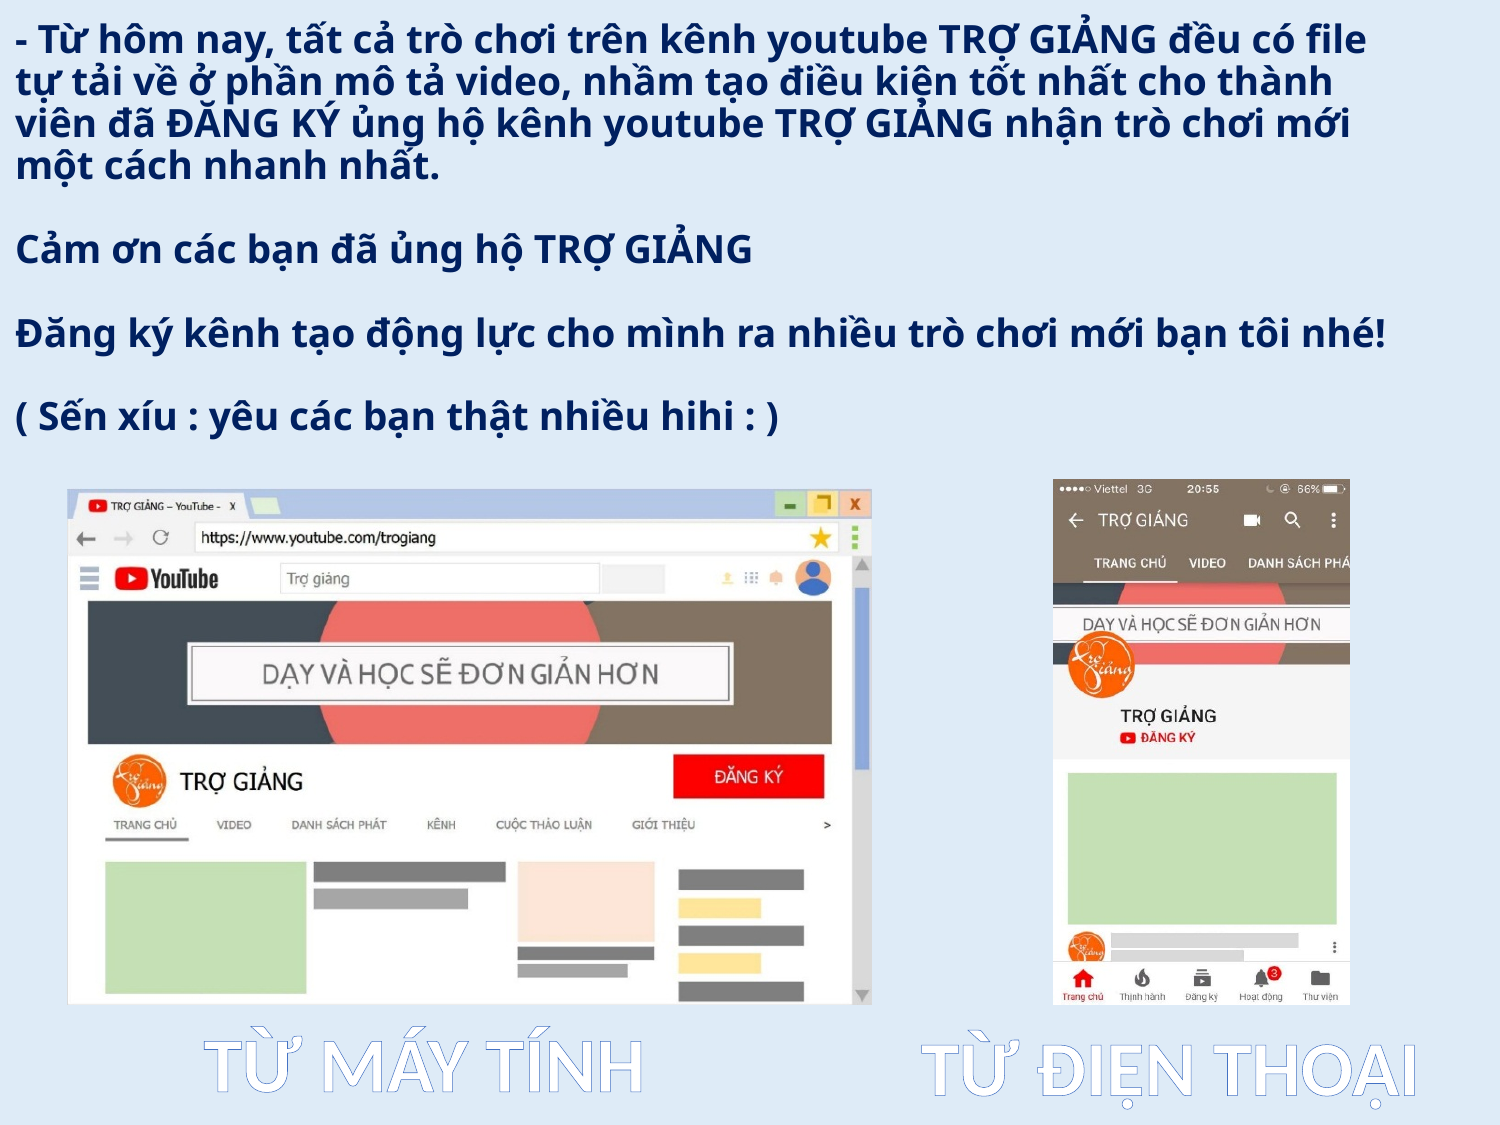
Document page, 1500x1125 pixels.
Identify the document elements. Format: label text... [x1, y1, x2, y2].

text_box TỪ ĐIỆN THOẠI [894, 1004, 1447, 1125]
picture [67, 488, 872, 1005]
title - Từ hôm nay, tất cả trò chơi trên kênh youtube TRỢ GIẢNG đều có file tự tải về ở phần mô tả video, nhầm tạo điều kiện tốt nhất cho thành viên đã ĐĂNG KÝ ủng hộ kênh youtube TRỢ GIẢNG nhận trò chơi mới một cách nhanh nhất. Cảm ơn các bạn đã ủng hộ TRỢ GIẢNG Đăng ký kênh tạo động lực cho mình ra nhiều trò chơi mới bạn tôi nhé! ( Sến xíu : yêu các bạn thật nhiều hihi : ) [0, 12, 1417, 480]
picture [1053, 479, 1350, 1005]
text_box TỪ MÁY TÍNH [176, 1005, 672, 1121]
